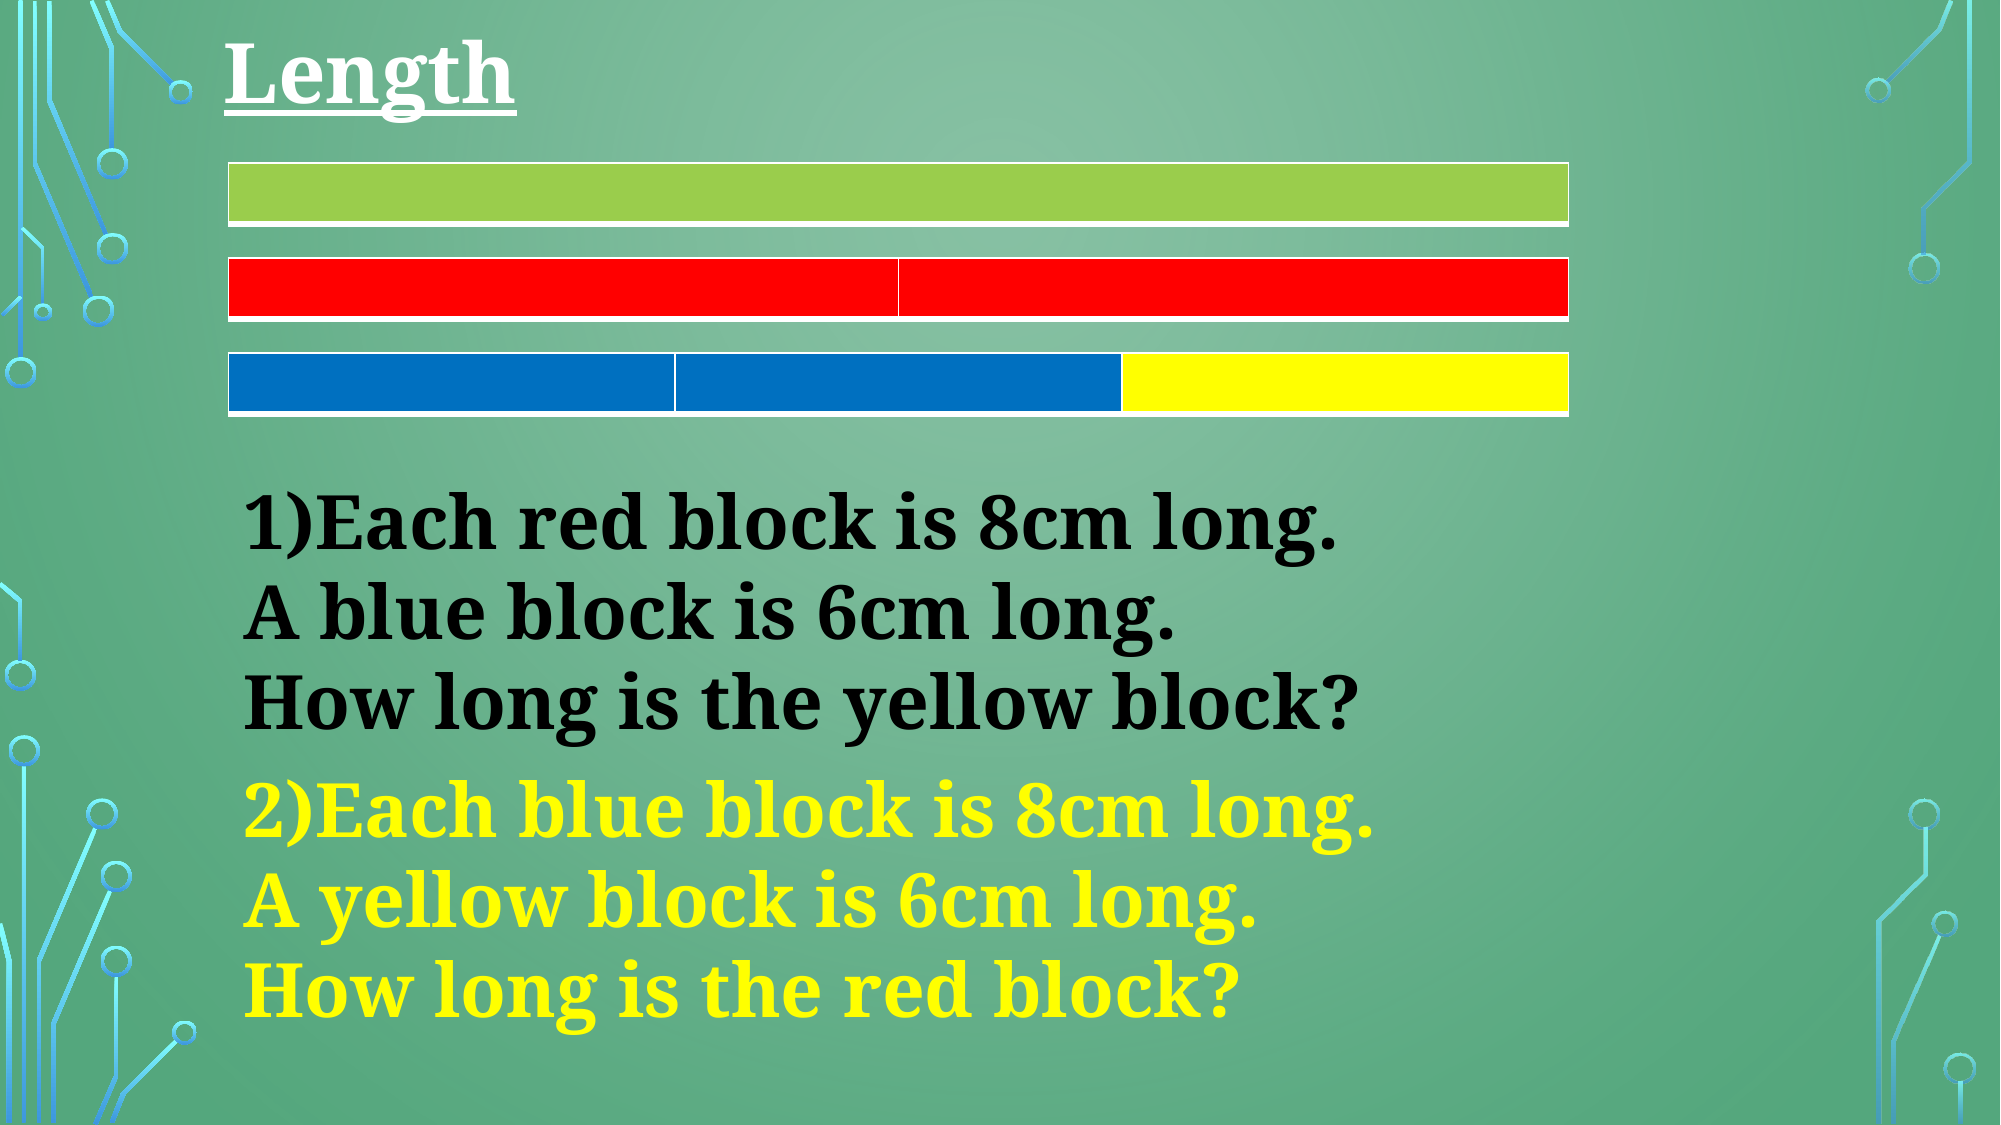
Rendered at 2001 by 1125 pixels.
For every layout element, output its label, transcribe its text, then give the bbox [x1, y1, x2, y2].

text_box Length [208, 13, 659, 129]
table_header [229, 354, 674, 411]
table_header [1123, 354, 1568, 411]
text_box 2)Each blue block is 8cm long. A yellow block is 6cm long. How long is the red block? [228, 755, 1569, 1041]
table_header [899, 259, 1568, 316]
table_header [229, 259, 898, 316]
table_header [676, 354, 1121, 411]
table_header [229, 164, 1568, 221]
text_box 1)Each red block is 8cm long. A blue block is 6cm long. How long is the yellow block? [228, 467, 1569, 753]
